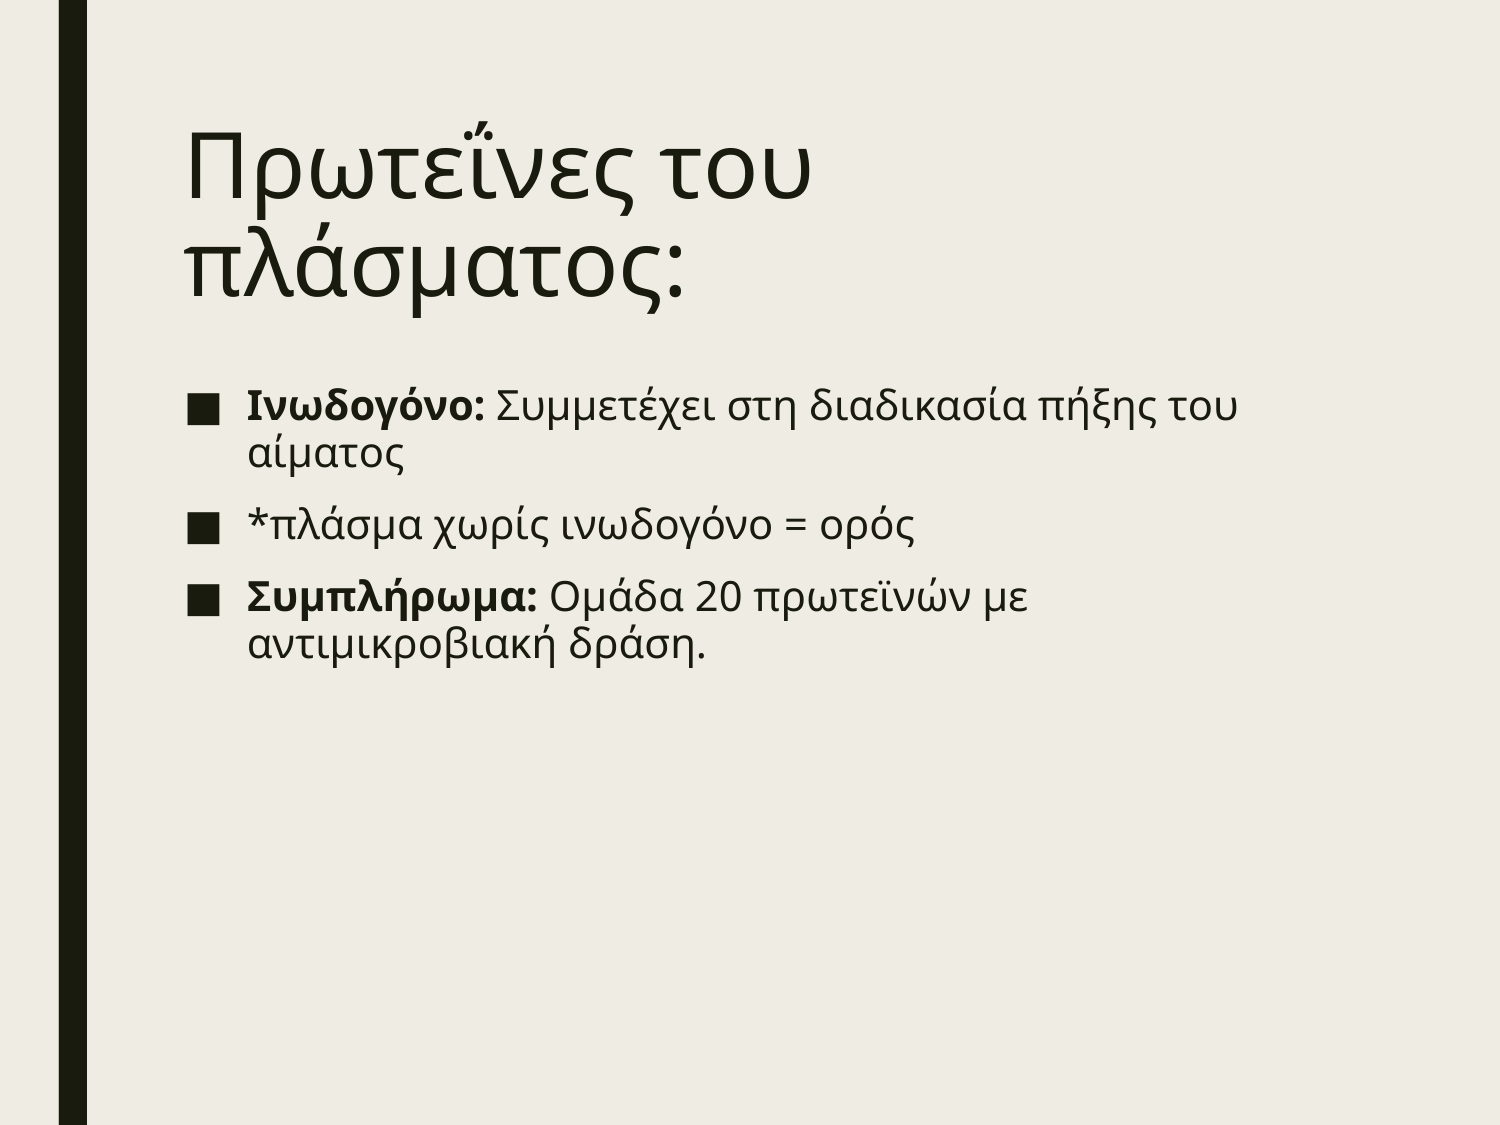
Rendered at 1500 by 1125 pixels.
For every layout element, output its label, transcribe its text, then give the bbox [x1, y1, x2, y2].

title Πρωτεΐνες του πλάσματος: [168, 112, 1351, 357]
list Ινωδογόνο: Συμμετέχει στη διαδικασία πήξης του αίματος *πλάσμα χωρίς ινωδογόνο = ορός Συμπλήρωμα: Ομάδα 20 πρωτεϊνών με αντιμικροβιακή δράση. [168, 375, 1351, 963]
